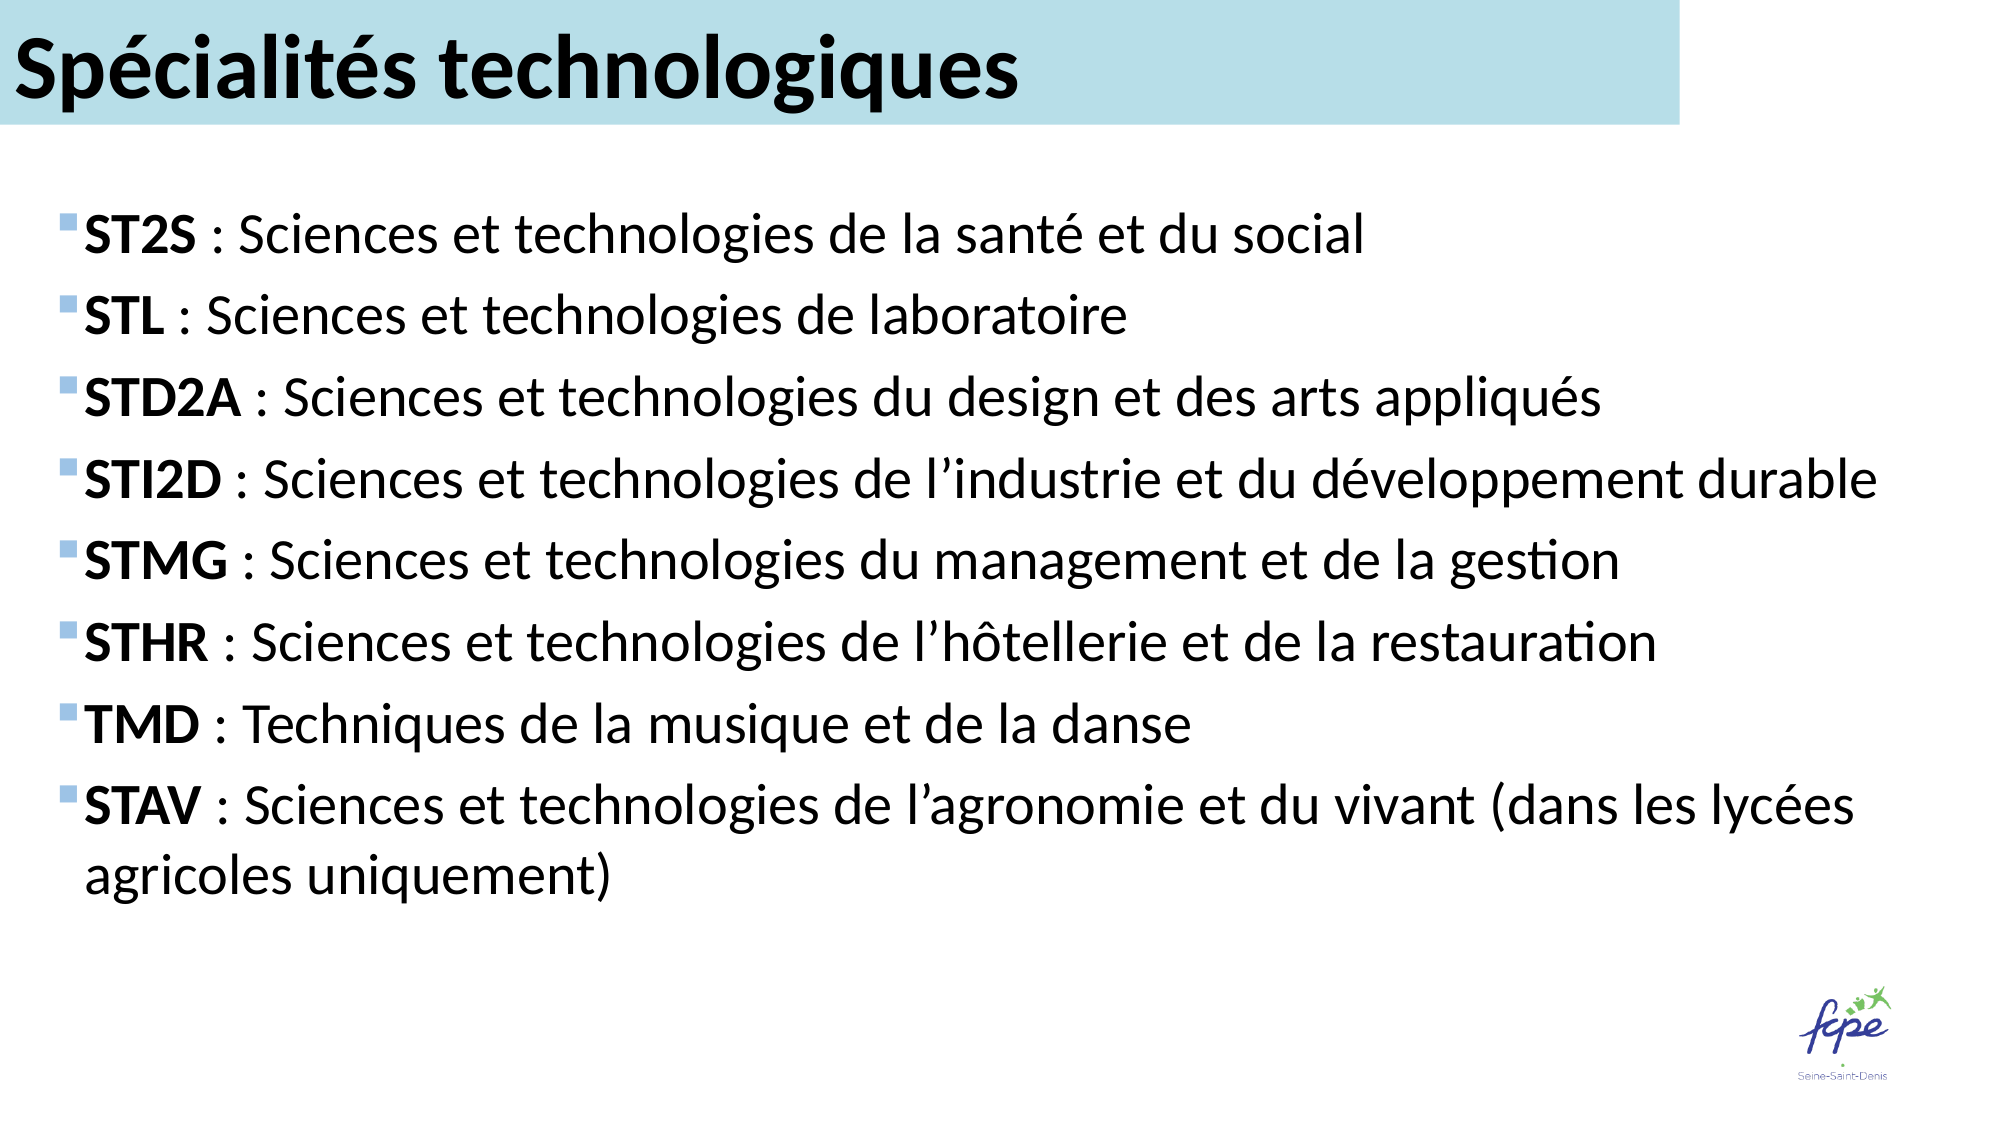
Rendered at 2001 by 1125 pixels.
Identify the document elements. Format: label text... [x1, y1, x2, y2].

text_box ST2S : Sciences et technologies de la santé et du social STL : Sciences et technologies de laboratoire STD2A : Sciences et technologies du design et des arts appliqués STI2D : Sciences et technologies de l’industrie et du développement durable STMG : Sciences et technologies du management et de la gestion STHR : Sciences et technologies de l’hôtellerie et de la restauration TMD : Techniques de la musique et de la danse STAV : Sciences et technologies de l’agronomie et du vivant (dans les lycées agricoles uniquement) [40, 187, 1960, 914]
picture [1790, 977, 1900, 1089]
text_box Spécialités technologiques [0, 0, 1680, 125]
